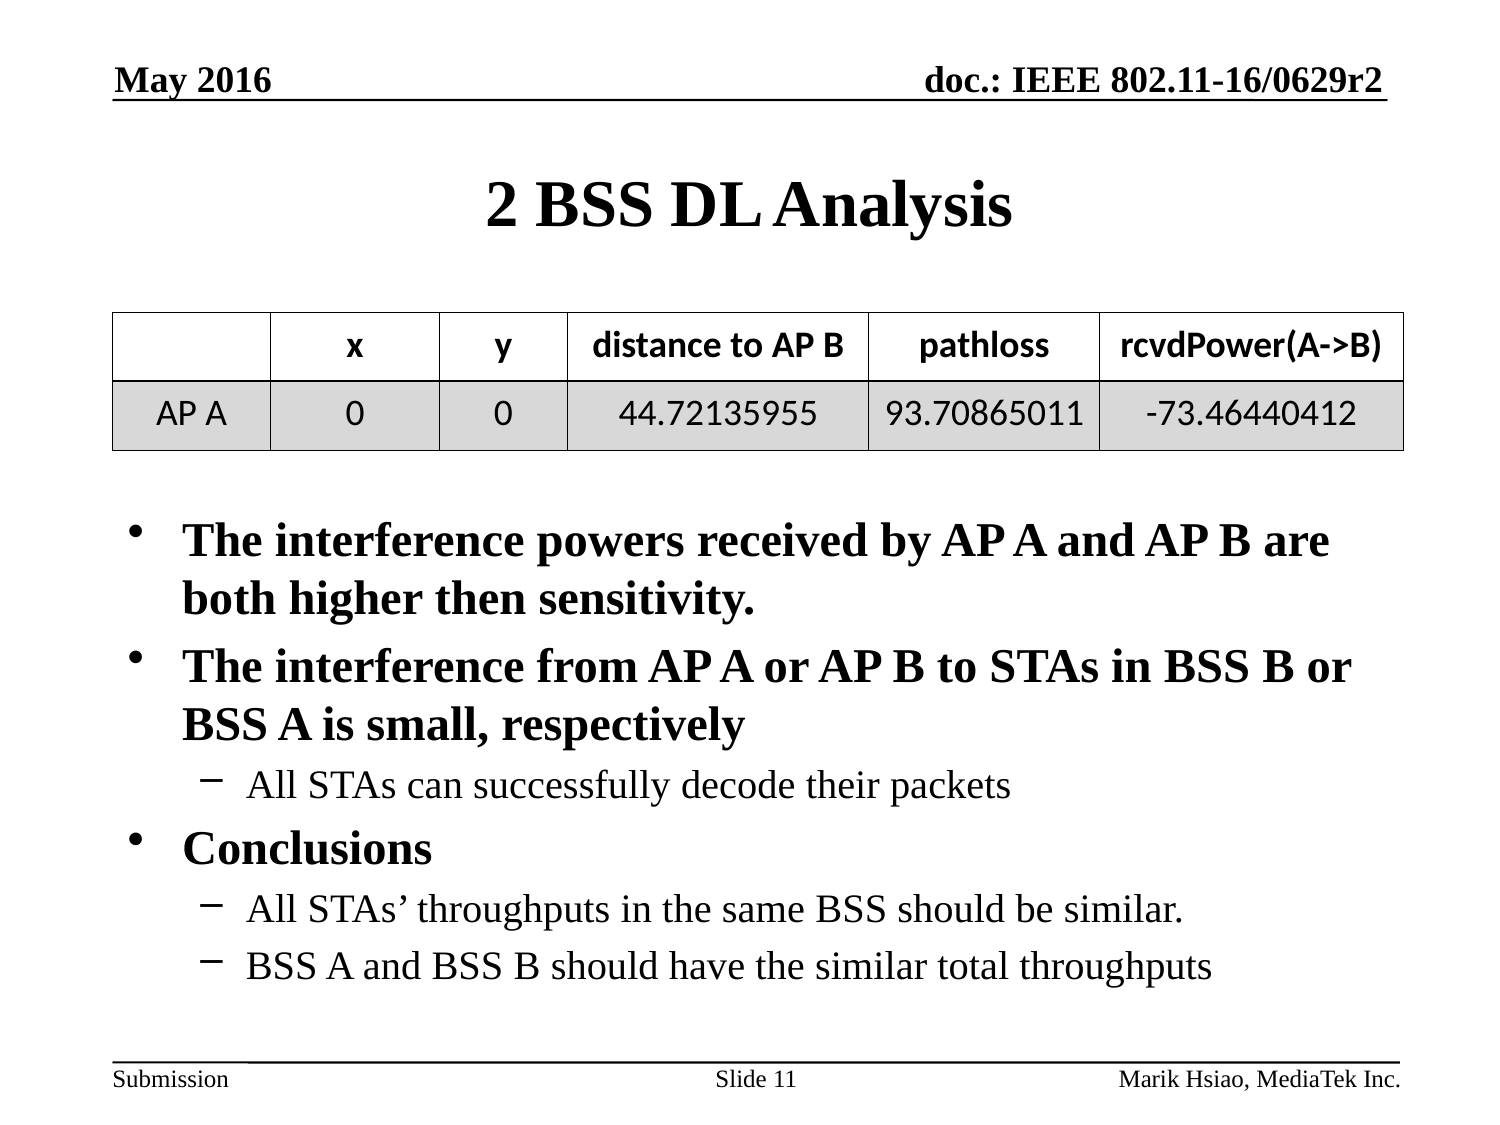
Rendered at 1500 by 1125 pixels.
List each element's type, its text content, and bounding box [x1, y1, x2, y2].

table_cell 0 [271, 382, 439, 450]
table_cell 93.70865011 [869, 382, 1099, 450]
title 2 BSS DL Analysis [112, 112, 1388, 288]
table_header distance to AP B [568, 313, 868, 380]
table_cell 44.72135955 [568, 382, 868, 450]
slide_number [114, 54, 274, 101]
table_header x [271, 313, 439, 380]
table_header [113, 313, 270, 380]
slide_number Slide 11 [712, 1061, 800, 1093]
footer Marik Hsiao, MediaTek Inc. [1108, 1061, 1402, 1093]
table_cell 0 [440, 382, 567, 450]
table_header pathloss [869, 313, 1099, 380]
table_cell -73.46440412 [1100, 382, 1403, 450]
list The interference powers received by AP A and AP B are both higher then sensitivity. The interference from AP A or AP B to STAs in BSS B or BSS A is small, respectively All STAs can successfully decode their packets Conclusions All STAs’ throughputs in the same BSS should be similar. BSS A and BSS B should have the similar total throughputs [112, 499, 1388, 1001]
table_header y [440, 313, 567, 380]
table_cell AP A [113, 382, 270, 450]
table_header rcvdPower(A->B) [1100, 313, 1403, 380]
